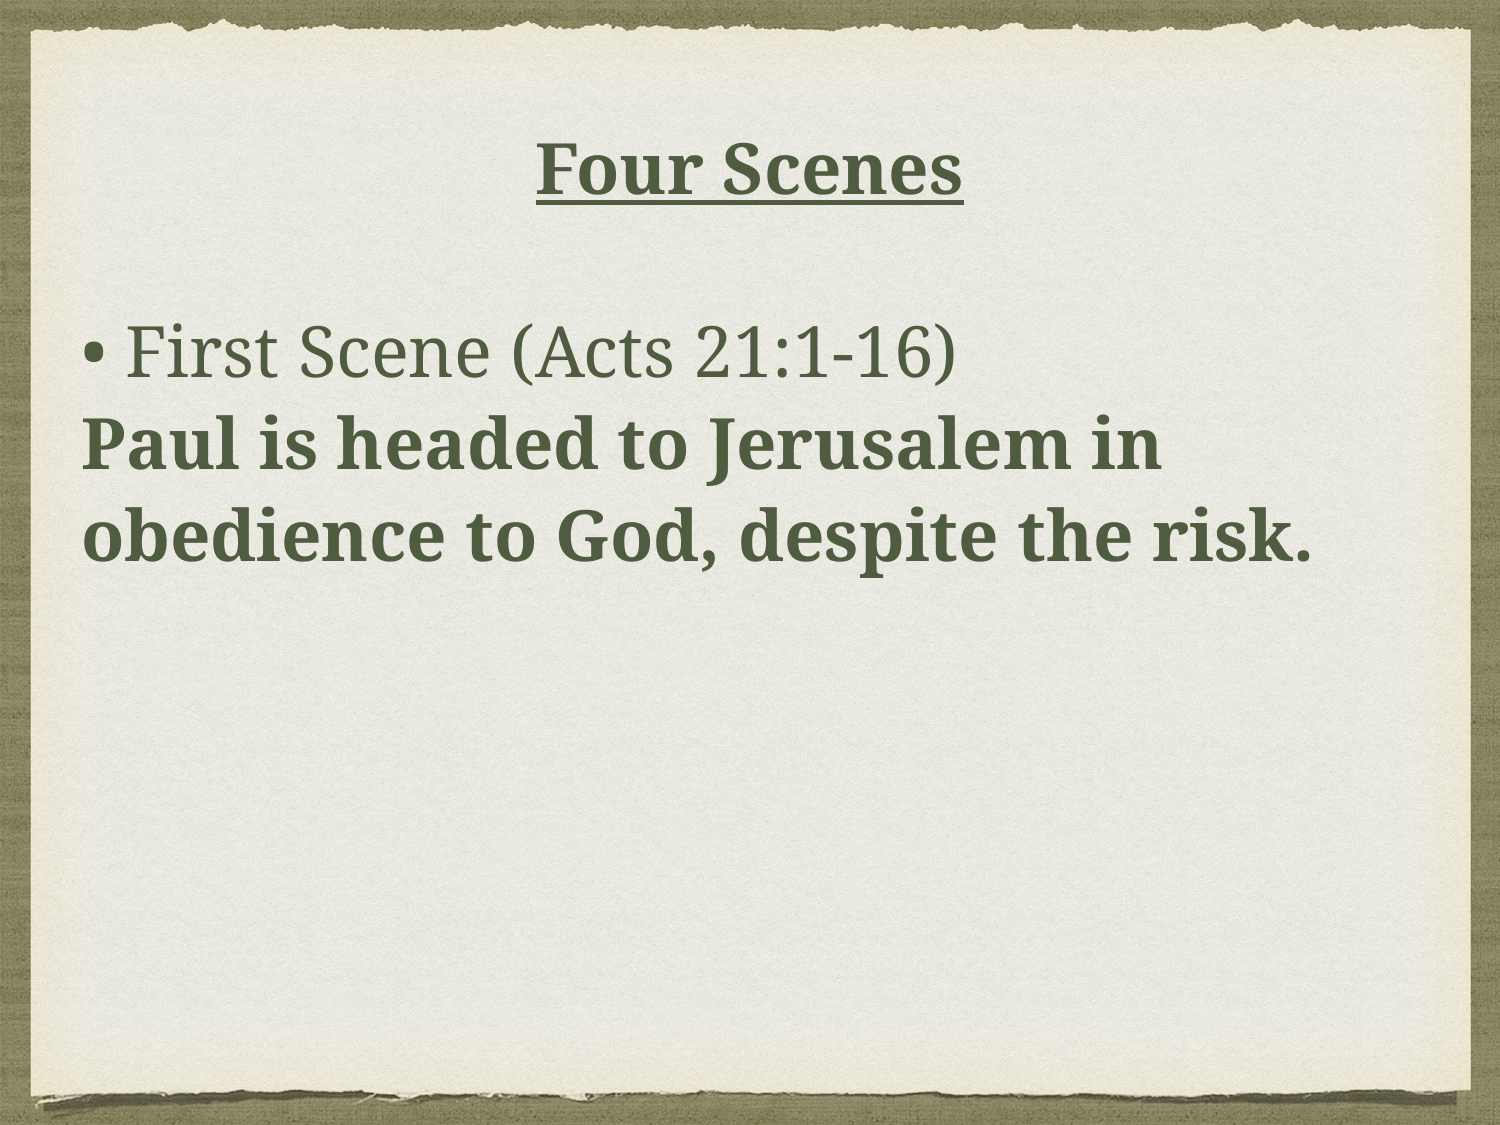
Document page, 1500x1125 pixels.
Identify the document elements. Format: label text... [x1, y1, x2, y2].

list Four Scenes • First Scene (Acts 21:1-16) Paul is headed to Jerusalem in obedience to God, despite the risk. [74, 110, 1426, 1015]
picture [0, 0, 1500, 1125]
